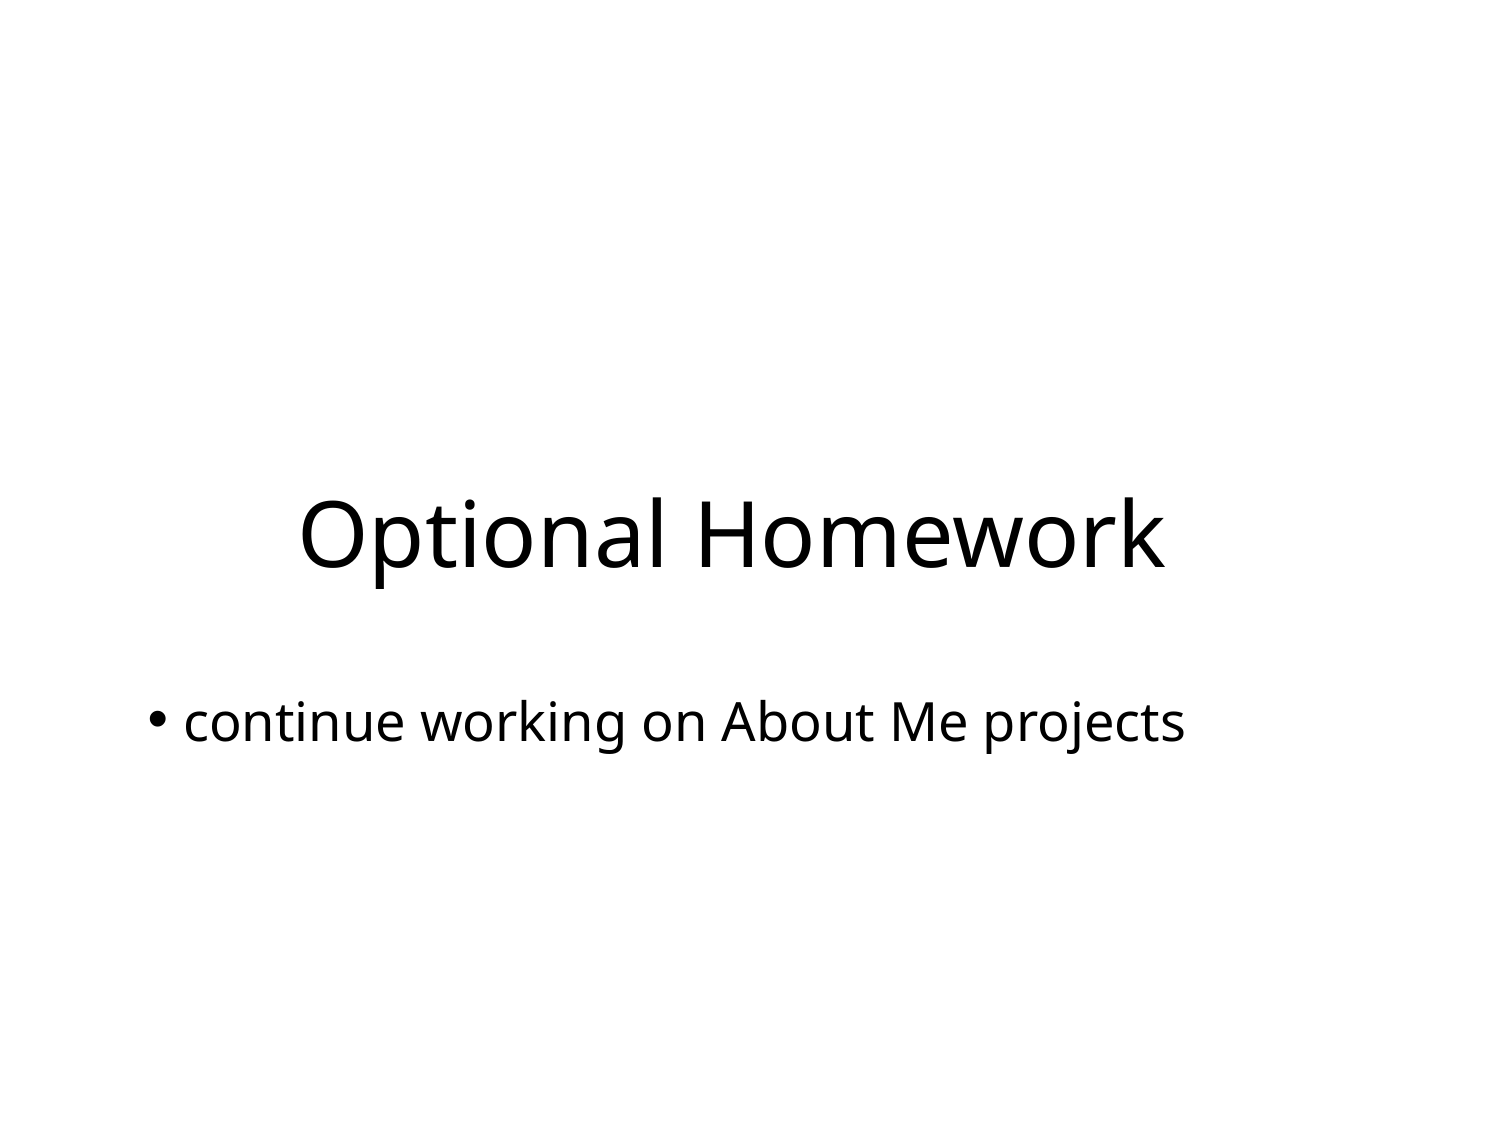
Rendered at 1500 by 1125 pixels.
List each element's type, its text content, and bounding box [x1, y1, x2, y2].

title Optional Homework [94, 410, 1370, 652]
text_box continue working on About Me projects [132, 676, 1500, 1038]
